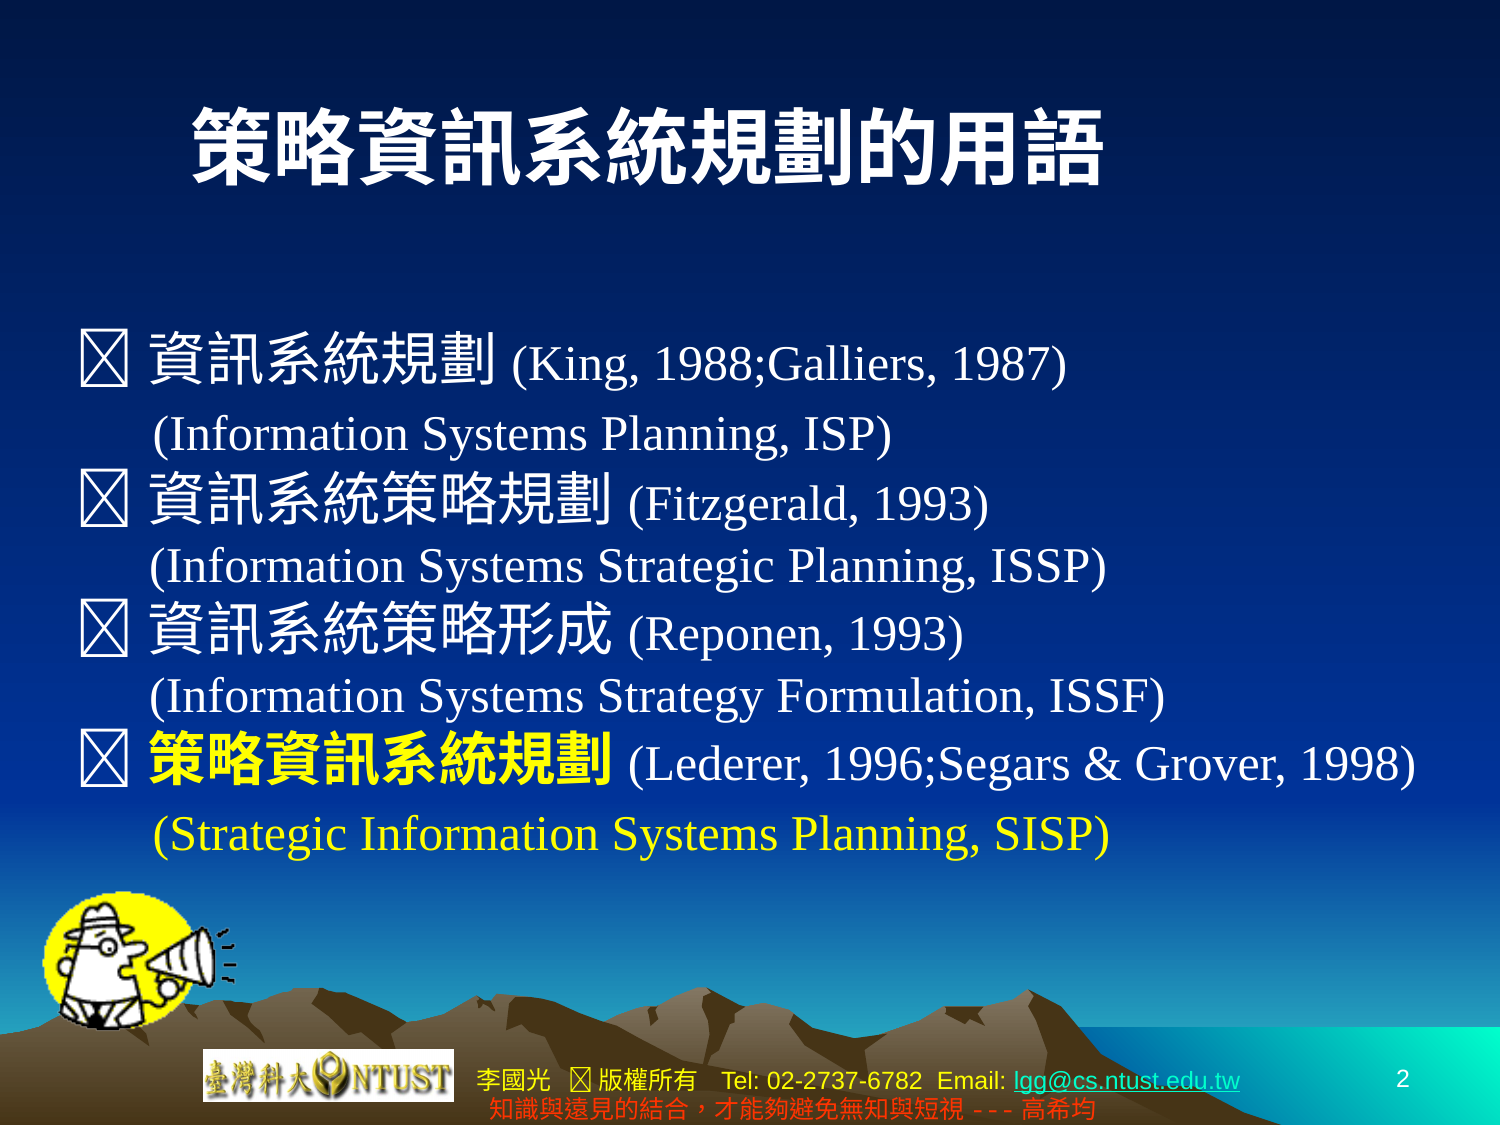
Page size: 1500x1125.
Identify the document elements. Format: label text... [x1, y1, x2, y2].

slide_number 2 [1074, 1024, 1426, 1101]
text_box 資訊系統規劃(King, 1988;Galliers, 1987) (Information Systems Planning, ISP) 資訊系統策略規劃(Fitzgerald, 1993) (Information Systems Strategic Planning, ISSP) 資訊系統策略形成(Reponen, 1993) (Information Systems Strategy Formulation, ISSF) 策略資訊系統規劃(Lederer, 1996;Segars & Grover, 1998) (Strategic Information Systems Planning, SISP) [21, 174, 1432, 930]
picture [203, 1049, 454, 1102]
picture [40, 890, 243, 1033]
text_box 策略資訊系統規劃的用語 [174, 87, 1263, 174]
